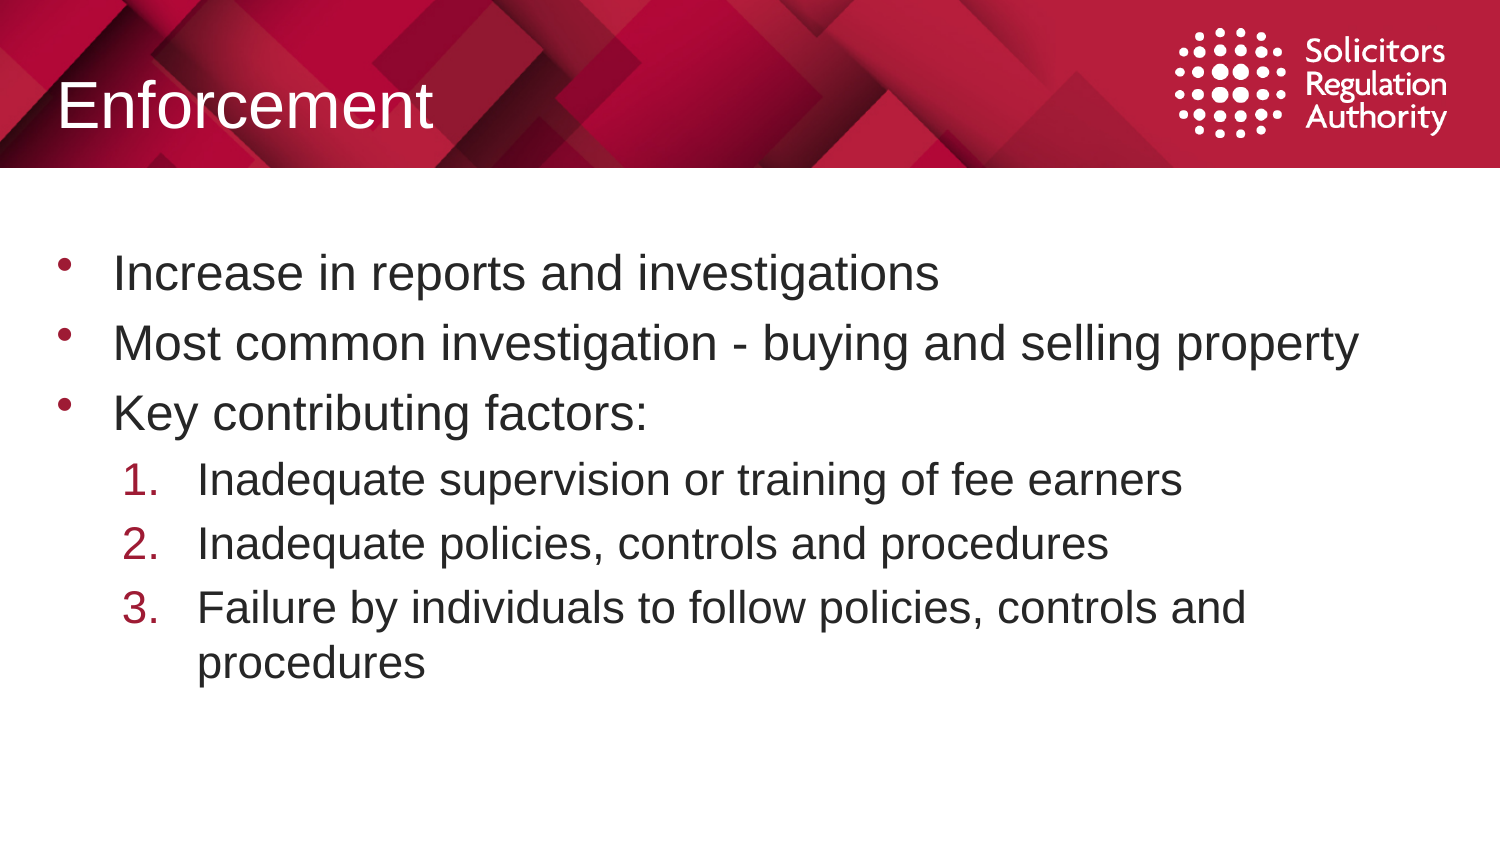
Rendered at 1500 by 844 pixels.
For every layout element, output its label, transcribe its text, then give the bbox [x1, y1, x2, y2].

title Enforcement [40, 31, 845, 173]
picture [0, 0, 1500, 168]
list Increase in reports and investigations Most common investigation - buying and selling property Key contributing factors: Inadequate supervision or training of fee earners Inadequate policies, controls and procedures Failure by individuals to follow policies, controls and procedures [40, 232, 1459, 784]
